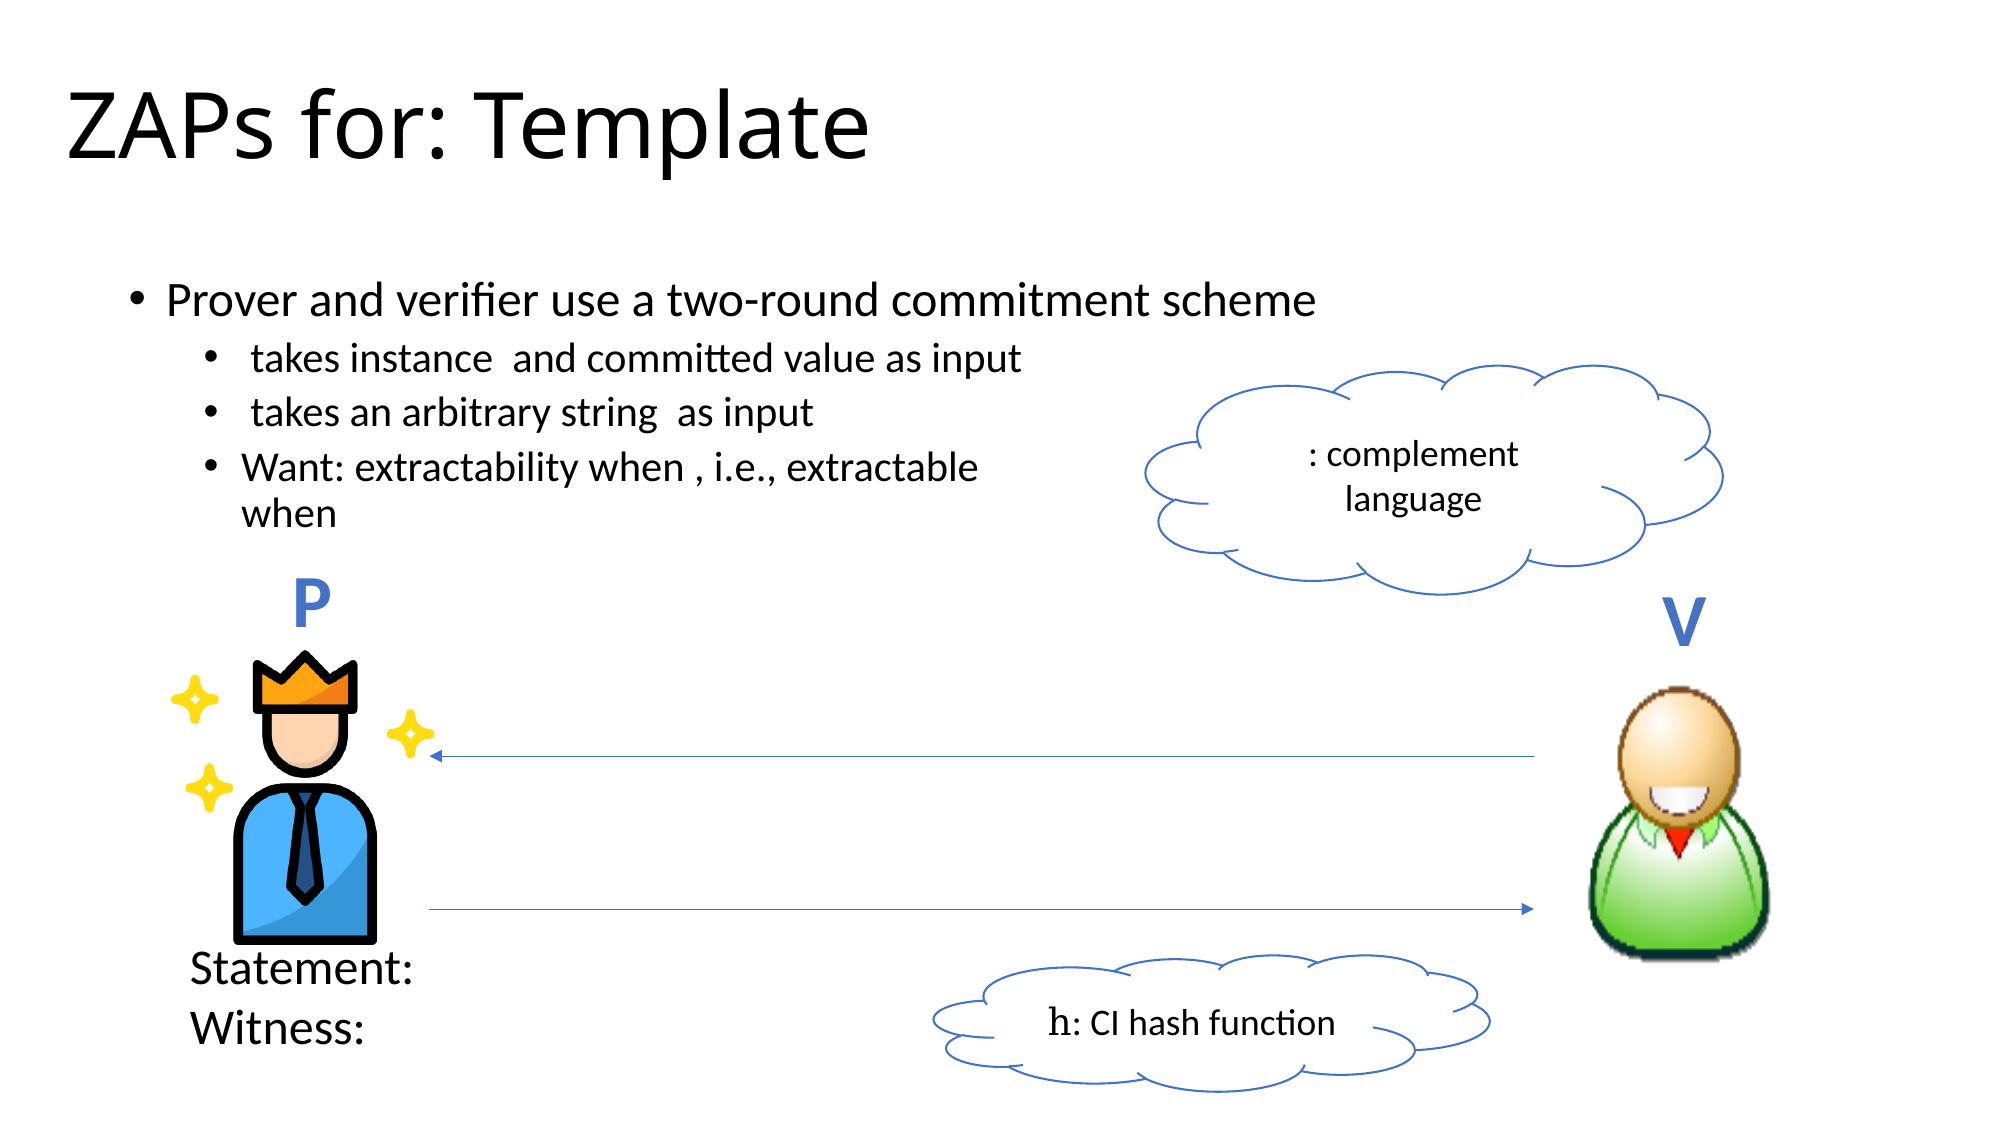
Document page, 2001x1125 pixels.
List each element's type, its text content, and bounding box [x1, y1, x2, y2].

text_box h: CI hash function [967, 1064, 1405, 1093]
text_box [159, 544, 1805, 1064]
